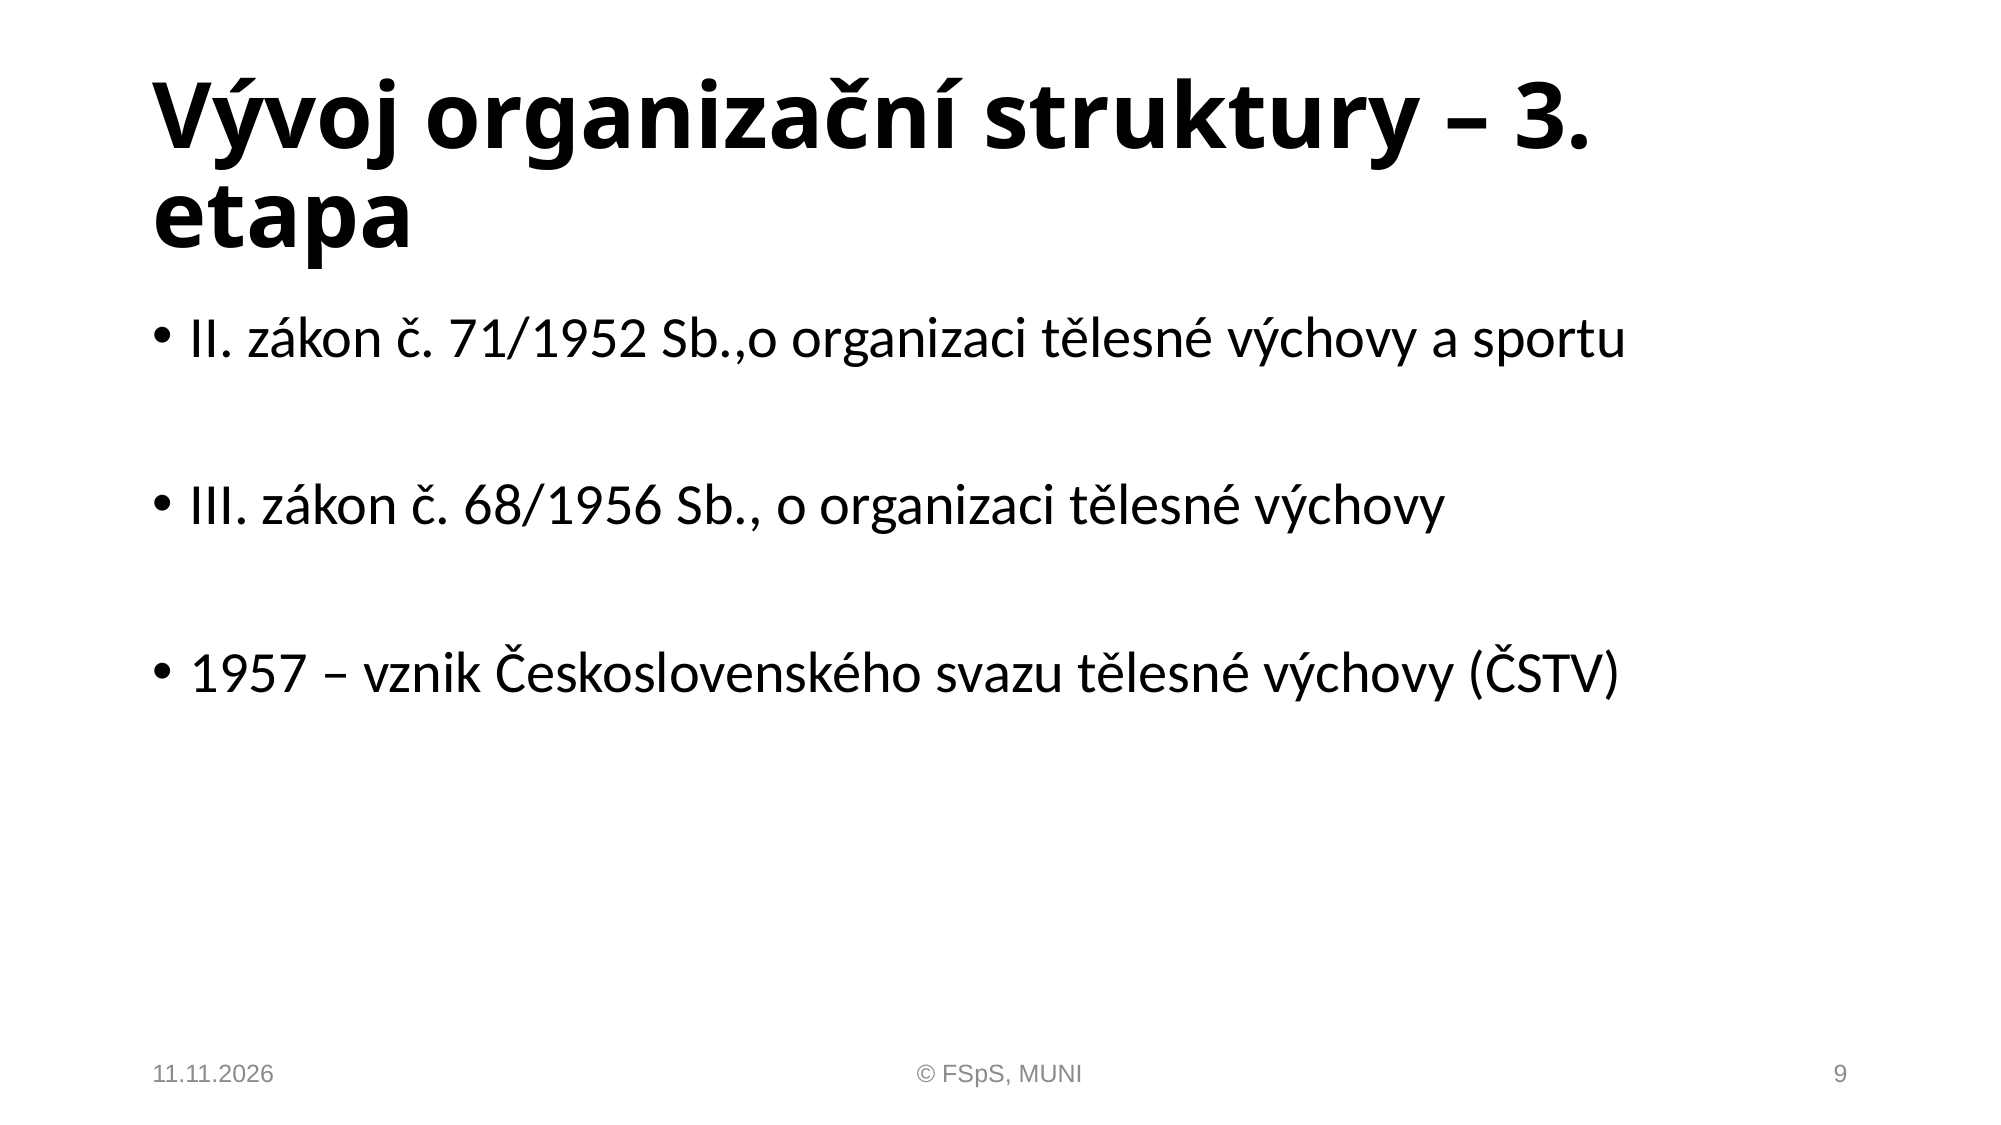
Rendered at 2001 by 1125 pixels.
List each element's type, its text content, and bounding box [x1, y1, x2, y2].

title Vývoj organizační struktury – 3. etapa [137, 59, 1863, 278]
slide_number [137, 1042, 588, 1103]
list II. zákon č. 71/1952 Sb.,o organizaci tělesné výchovy a sportu III. zákon č. 68/1956 Sb., o organizaci tělesné výchovy 1957 – vznik Československého svazu tělesné výchovy (ČSTV) [137, 299, 1863, 1014]
footer © FSpS, MUNI [662, 1042, 1338, 1103]
slide_number 9 [1412, 1042, 1863, 1103]
